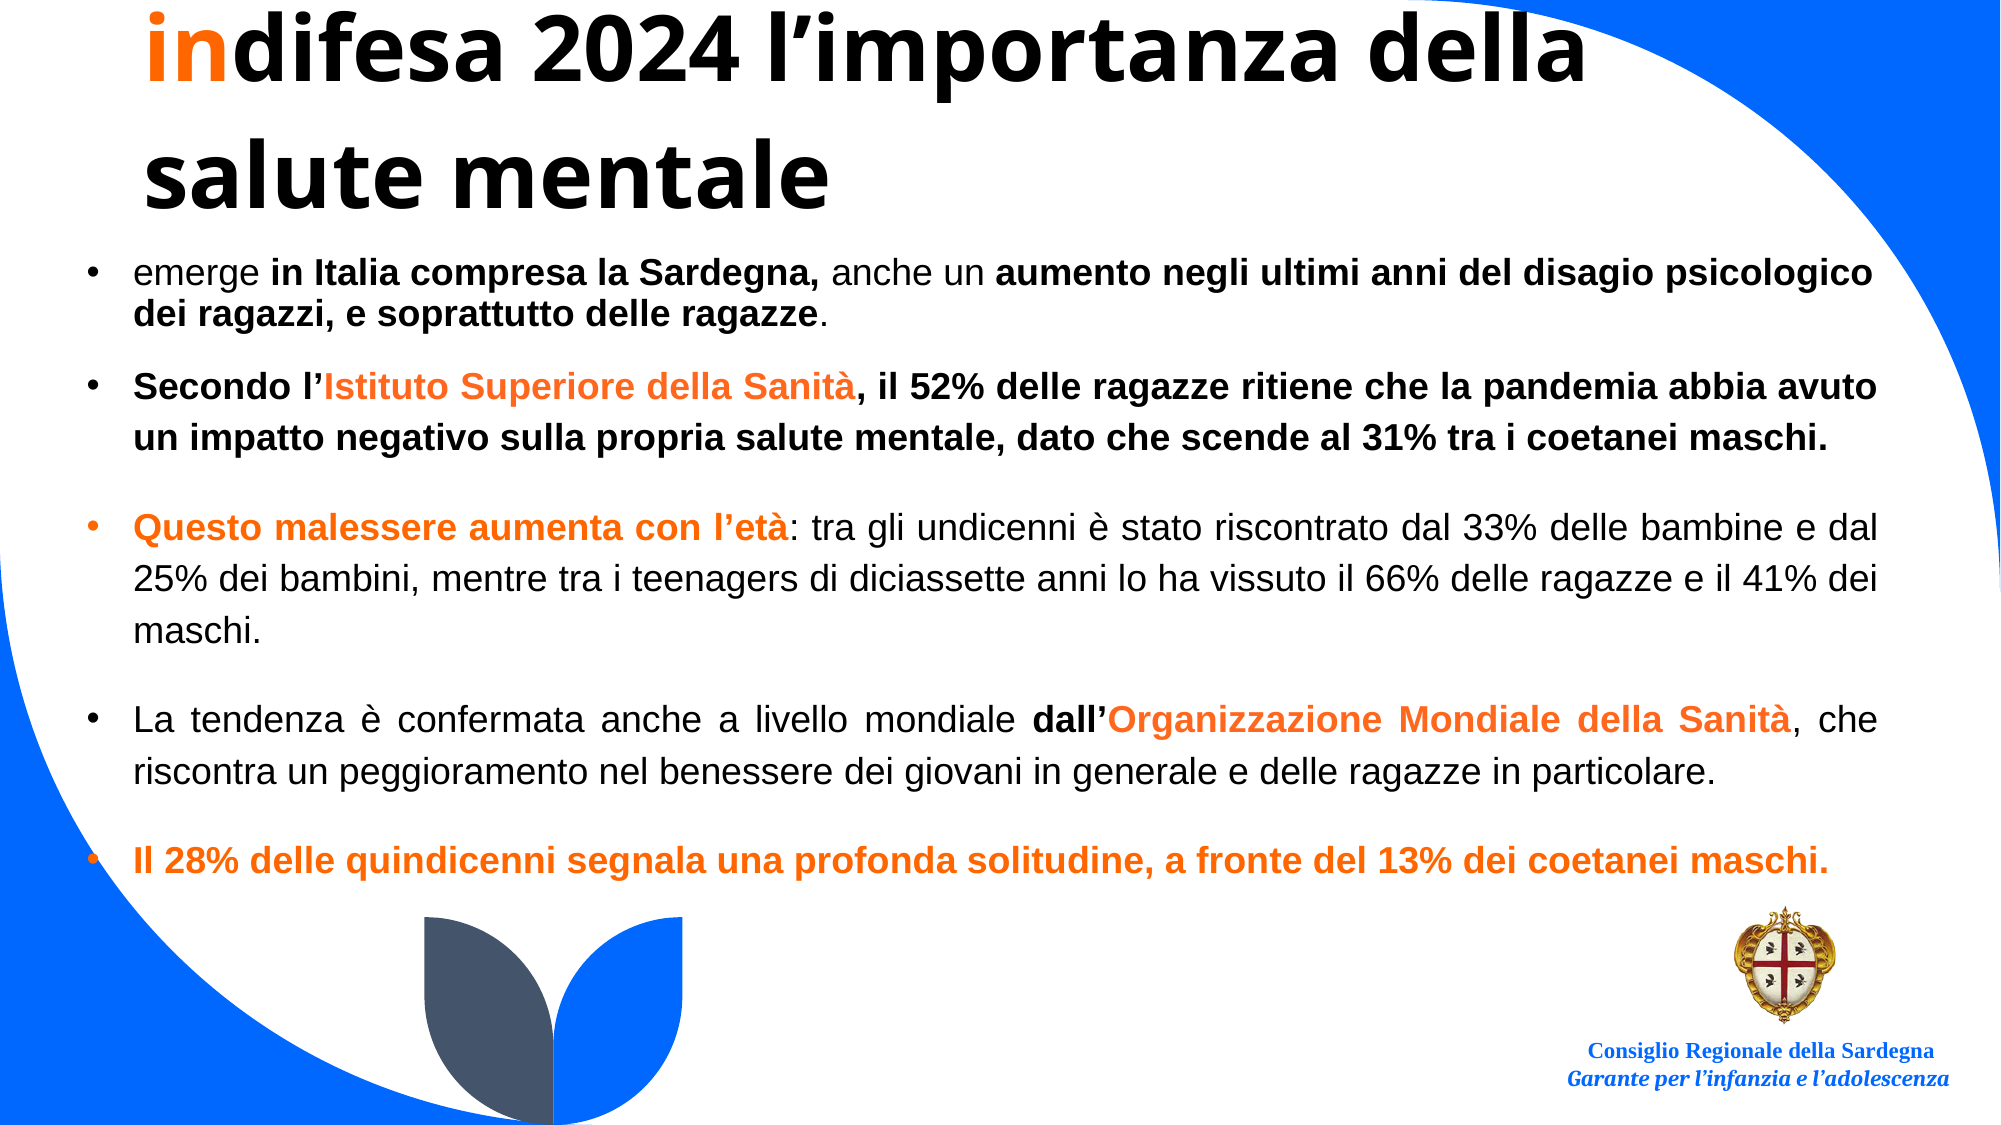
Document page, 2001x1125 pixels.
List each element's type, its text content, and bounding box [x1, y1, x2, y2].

text_box Consiglio Regionale della Sardegna Garante per l’infanzia e l’adolescenza [1459, 1028, 2000, 1099]
list emerge in Italia compresa la Sardegna, anche un aumento negli ultimi anni del disagio psicologico dei ragazzi, e soprattutto delle ragazze. Secondo l’Istituto Superiore della Sanità, il 52% delle ragazze ritiene che la pandemia abbia avuto un impatto negativo sulla propria salute mentale, dato che scende al 31% tra i coetanei maschi. Questo malessere aumenta con l’età: tra gli undicenni è stato riscontrato dal 33% delle bambine e dal 25% dei bambini, mentre tra i teenagers di diciassette anni lo ha vissuto il 66% delle ragazze e il 41% dei maschi. La tendenza è confermata anche a livello mondiale dall’Organizzazione Mondiale della Sanità, che riscontra un peggioramento nel benessere dei giovani in generale e delle ragazze in particolare. Il 28% delle quindicenni segnala una profonda solitudine, a fronte del 13% dei coetanei maschi. [71, 245, 1894, 956]
picture [1718, 898, 1849, 1029]
title indifesa 2024 l’importanza della salute mentale [128, 25, 1762, 245]
